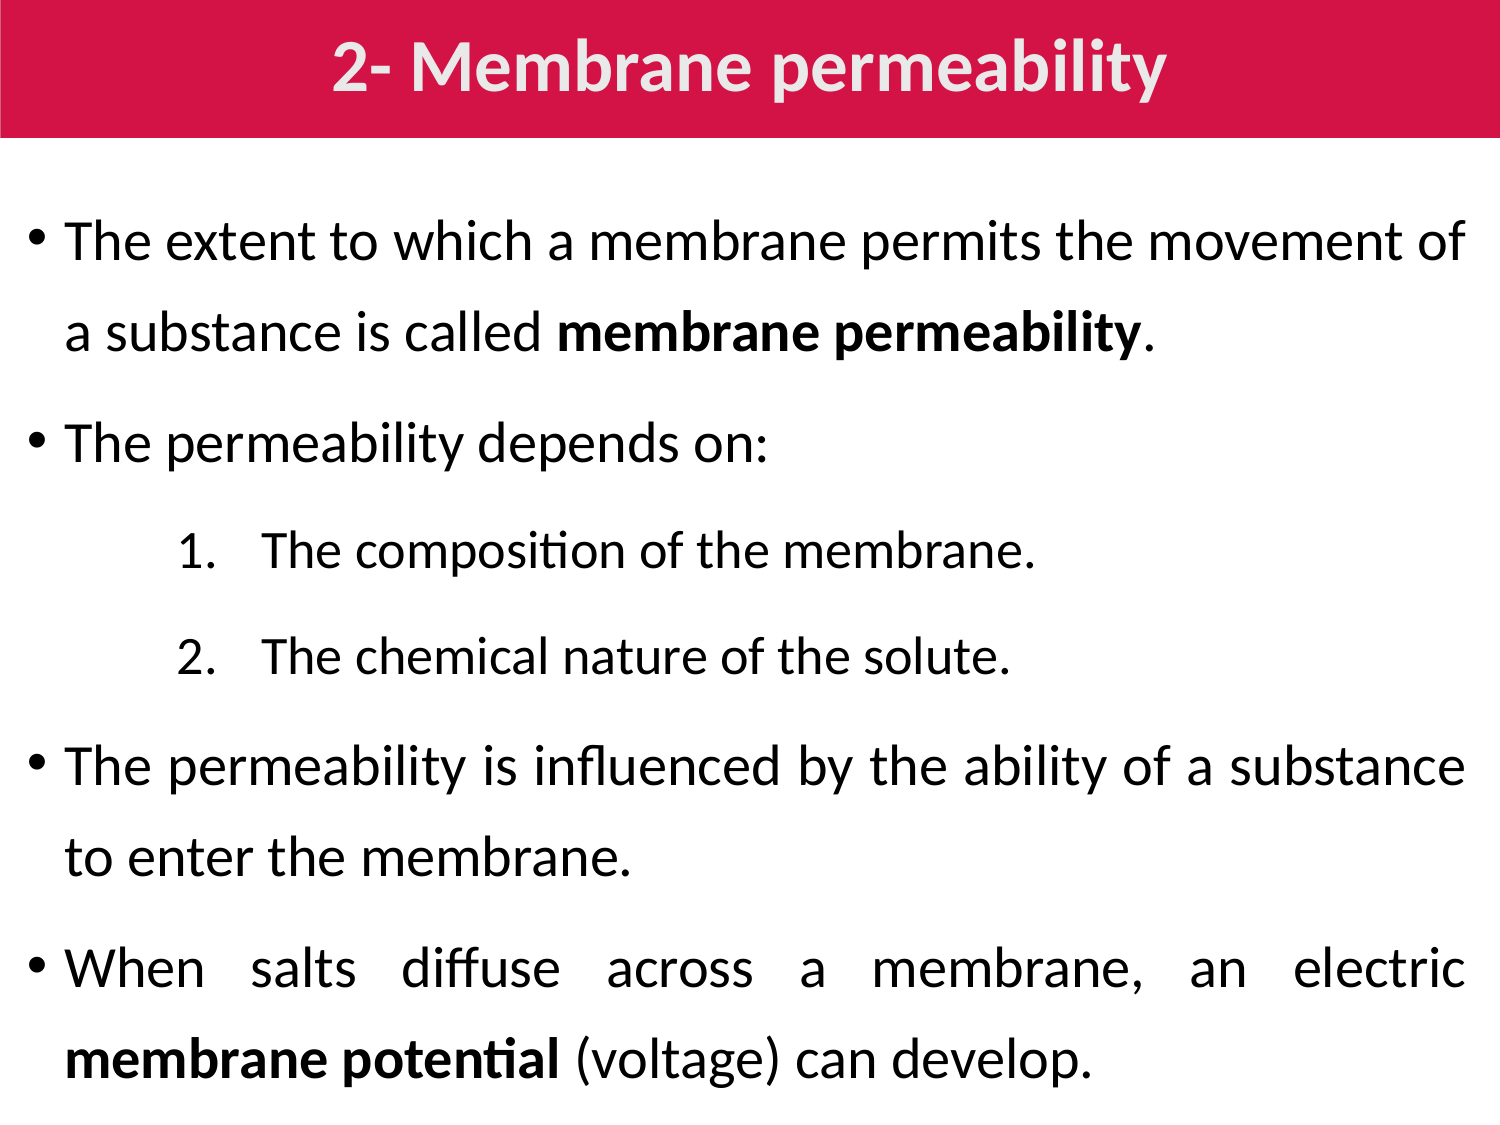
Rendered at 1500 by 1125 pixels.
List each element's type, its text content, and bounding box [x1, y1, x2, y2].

text_box The extent to which a membrane permits the movement of a substance is called membrane permeability. The permeability depends on: The composition of the membrane. The chemical nature of the solute. The permeability is influenced by the ability of a substance to enter the membrane. When salts diffuse across a membrane, an electric membrane potential (voltage) can develop. [11, 173, 1483, 1024]
picture [0, 0, 1500, 138]
